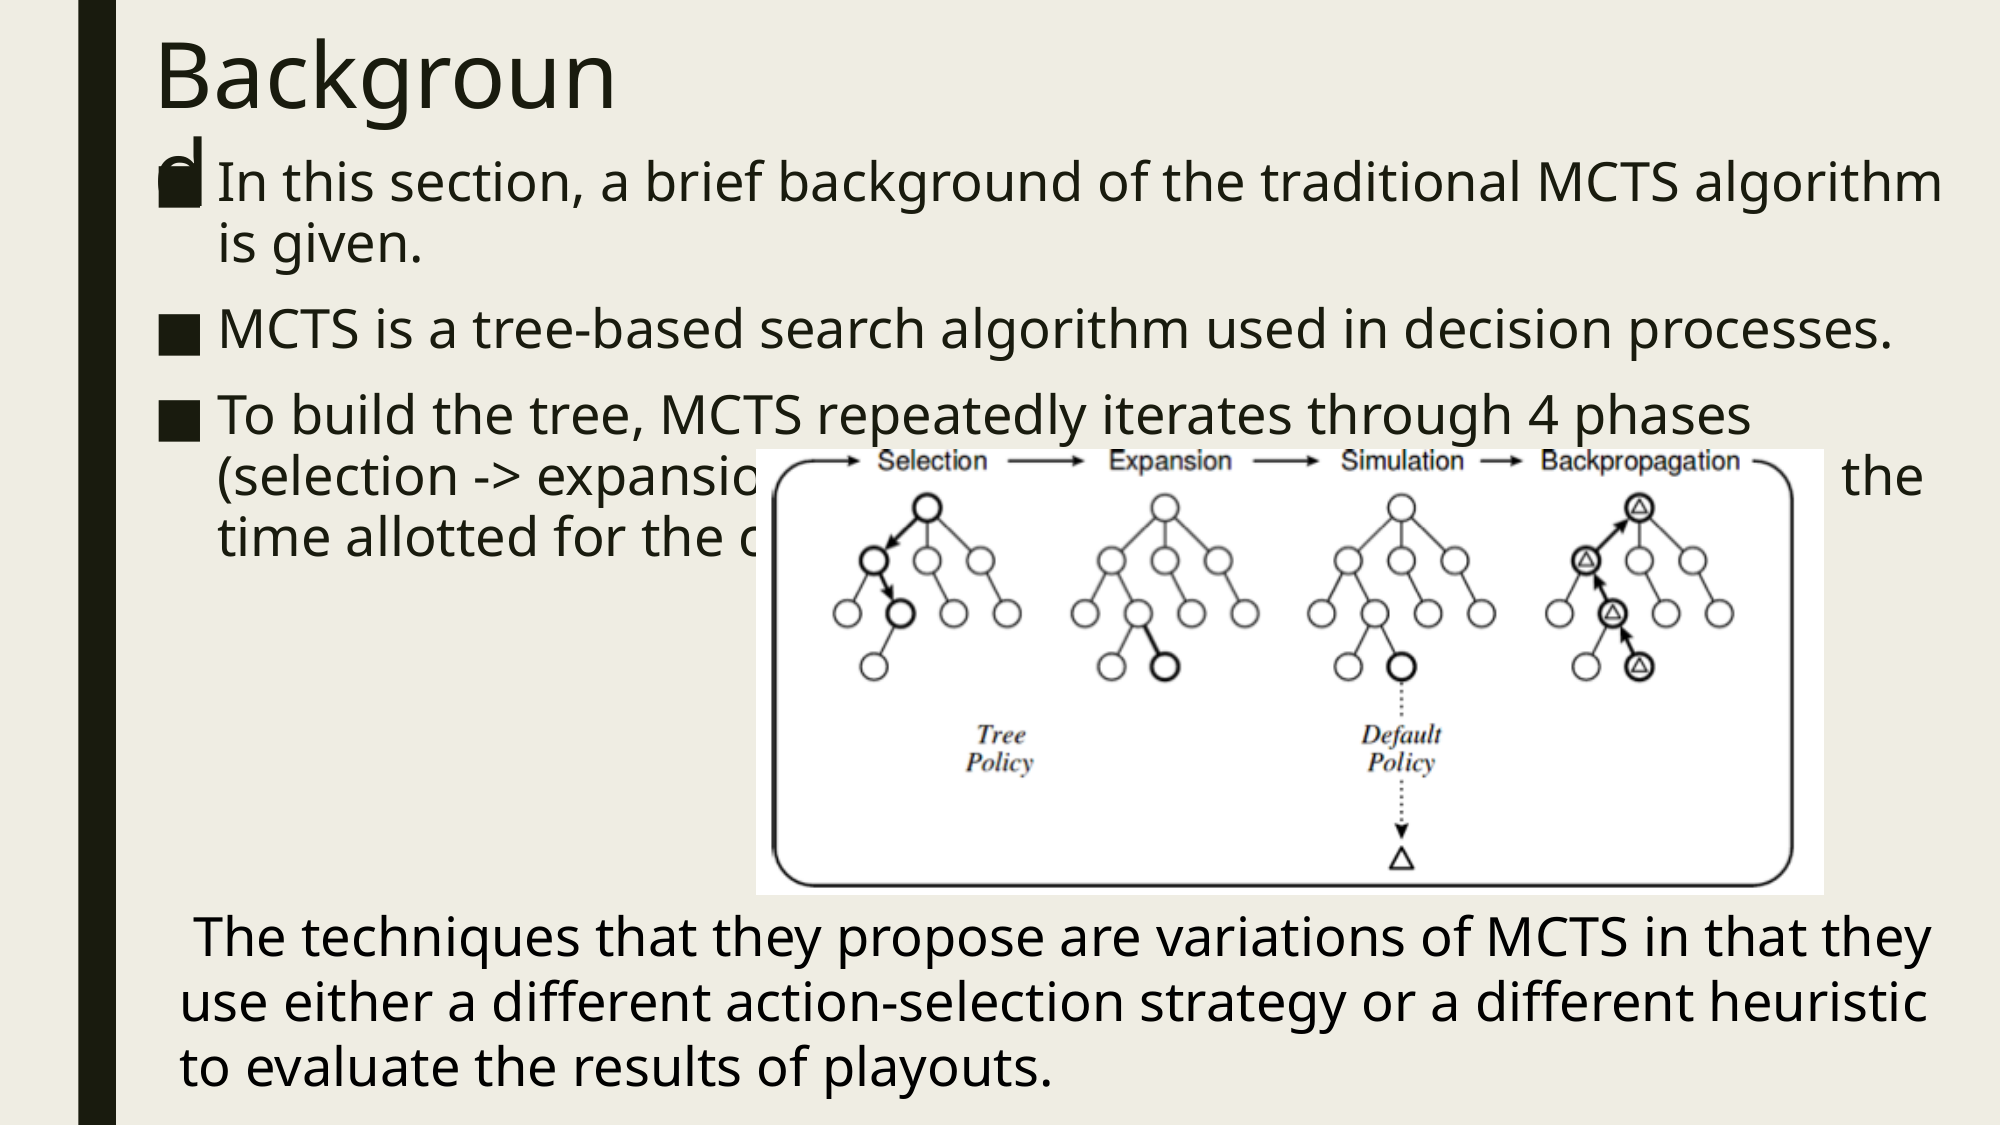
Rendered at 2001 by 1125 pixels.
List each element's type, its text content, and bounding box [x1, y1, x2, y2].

title Background [139, 22, 678, 144]
list In this section, a brief background of the traditional MCTS algorithm is given. MCTS is a tree-based search algorithm used in decision processes. To build the tree, MCTS repeatedly iterates through 4 phases (selection -> expansion -> simulation -> back-propagation), until the time allotted for the computation expires. [139, 144, 1975, 673]
picture [756, 449, 1824, 895]
text_box The techniques that they propose are variations of MCTS in that they use either a different action-selection strategy or a different heuristic to evaluate the results of playouts. [164, 894, 1975, 1105]
